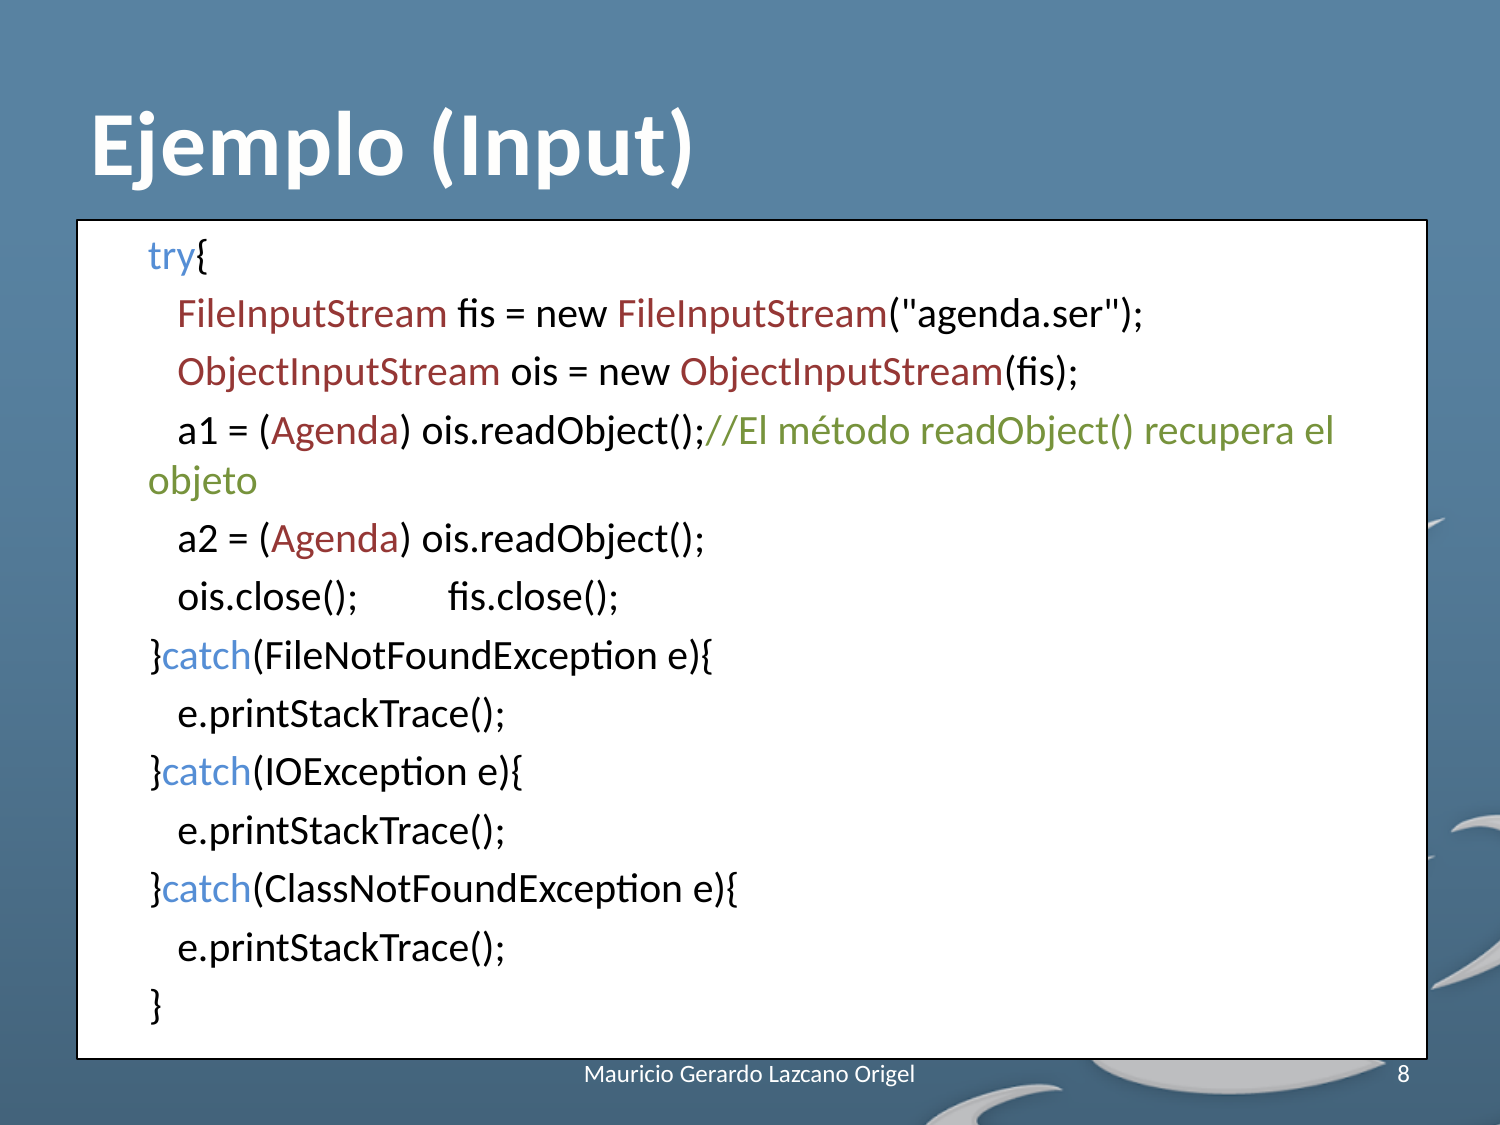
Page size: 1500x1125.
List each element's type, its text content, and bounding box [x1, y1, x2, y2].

list try{ FileInputStream fis = new FileInputStream("agenda.ser"); ObjectInputStream ois = new ObjectInputStream(fis); a1 = (Agenda) ois.readObject();//El método readObject() recupera el objeto a2 = (Agenda) ois.readObject(); ois.close(); fis.close(); }catch(FileNotFoundException e){ e.printStackTrace(); }catch(IOException e){ e.printStackTrace(); }catch(ClassNotFoundException e){ e.printStackTrace(); } [76, 219, 1427, 1059]
picture [0, 0, 1500, 1125]
slide_number 8 [1074, 1042, 1425, 1103]
footer Mauricio Gerardo Lazcano Origel [512, 1042, 988, 1103]
title Ejemplo (Input) [75, 45, 1425, 233]
